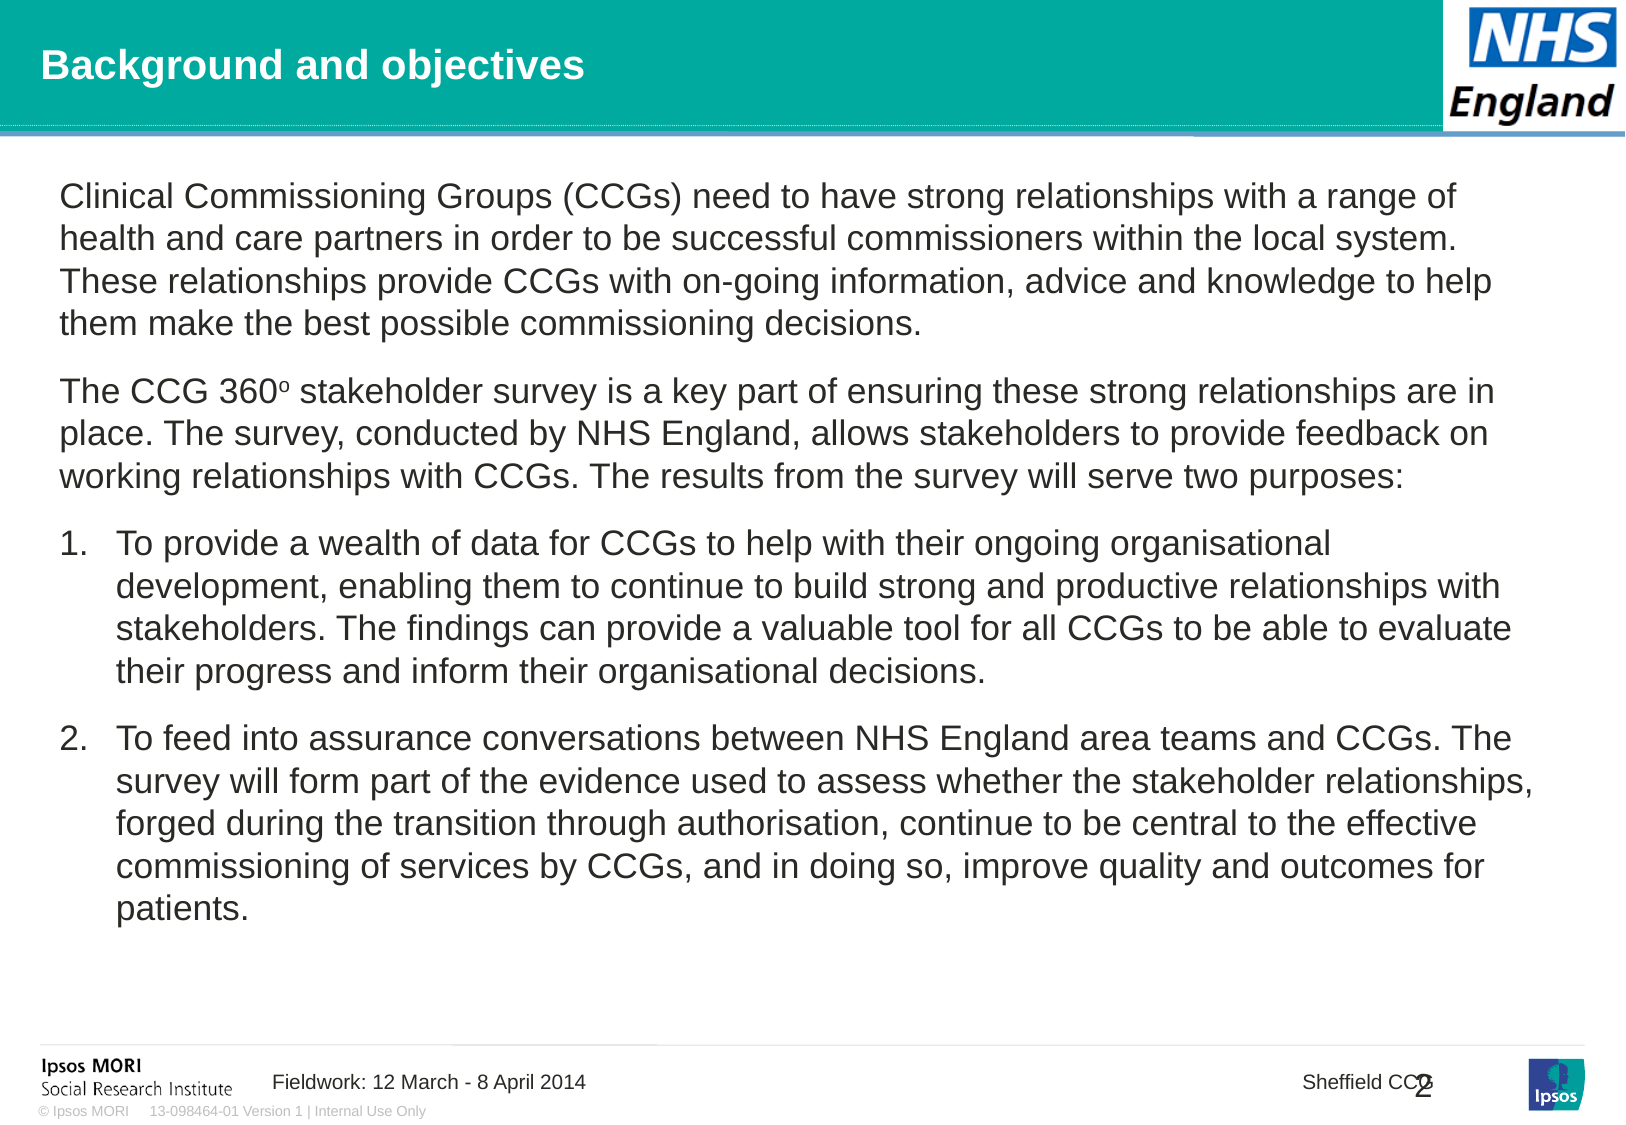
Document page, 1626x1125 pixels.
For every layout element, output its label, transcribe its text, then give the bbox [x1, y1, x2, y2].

title Background and objectives [40, 0, 1364, 126]
picture [1443, 0, 1625, 131]
text_box Clinical Commissioning Groups (CCGs) need to have strong relationships with a range of health and care partners in order to be successful commissioners within the local system. These relationships provide CCGs with on-going information, advice and knowledge to help them make the best possible commissioning decisions. The CCG 360o stakeholder survey is a key part of ensuring these strong relationships are in place. The survey, conducted by NHS England, allows stakeholders to provide feedback on working relationships with CCGs. The results from the survey will serve two purposes: To provide a wealth of data for CCGs to help with their ongoing organisational development, enabling them to continue to build strong and productive relationships with stakeholders. The findings can provide a valuable tool for all CCGs to be able to evaluate their progress and inform their organisational decisions. To feed into assurance conversations between NHS England area teams and CCGs. The survey will form part of the evidence used to assess whether the stakeholder relationships, forged during the transition through authorisation, continue to be central to the effective commissioning of services by CCGs, and in doing so, improve quality and outcomes for patients. [59, 172, 1548, 928]
text_box Fieldwork: 12 March - 8 April 2014 [272, 1068, 707, 1094]
picture [40, 1058, 232, 1096]
text_box Sheffield CCG [729, 1068, 1435, 1094]
